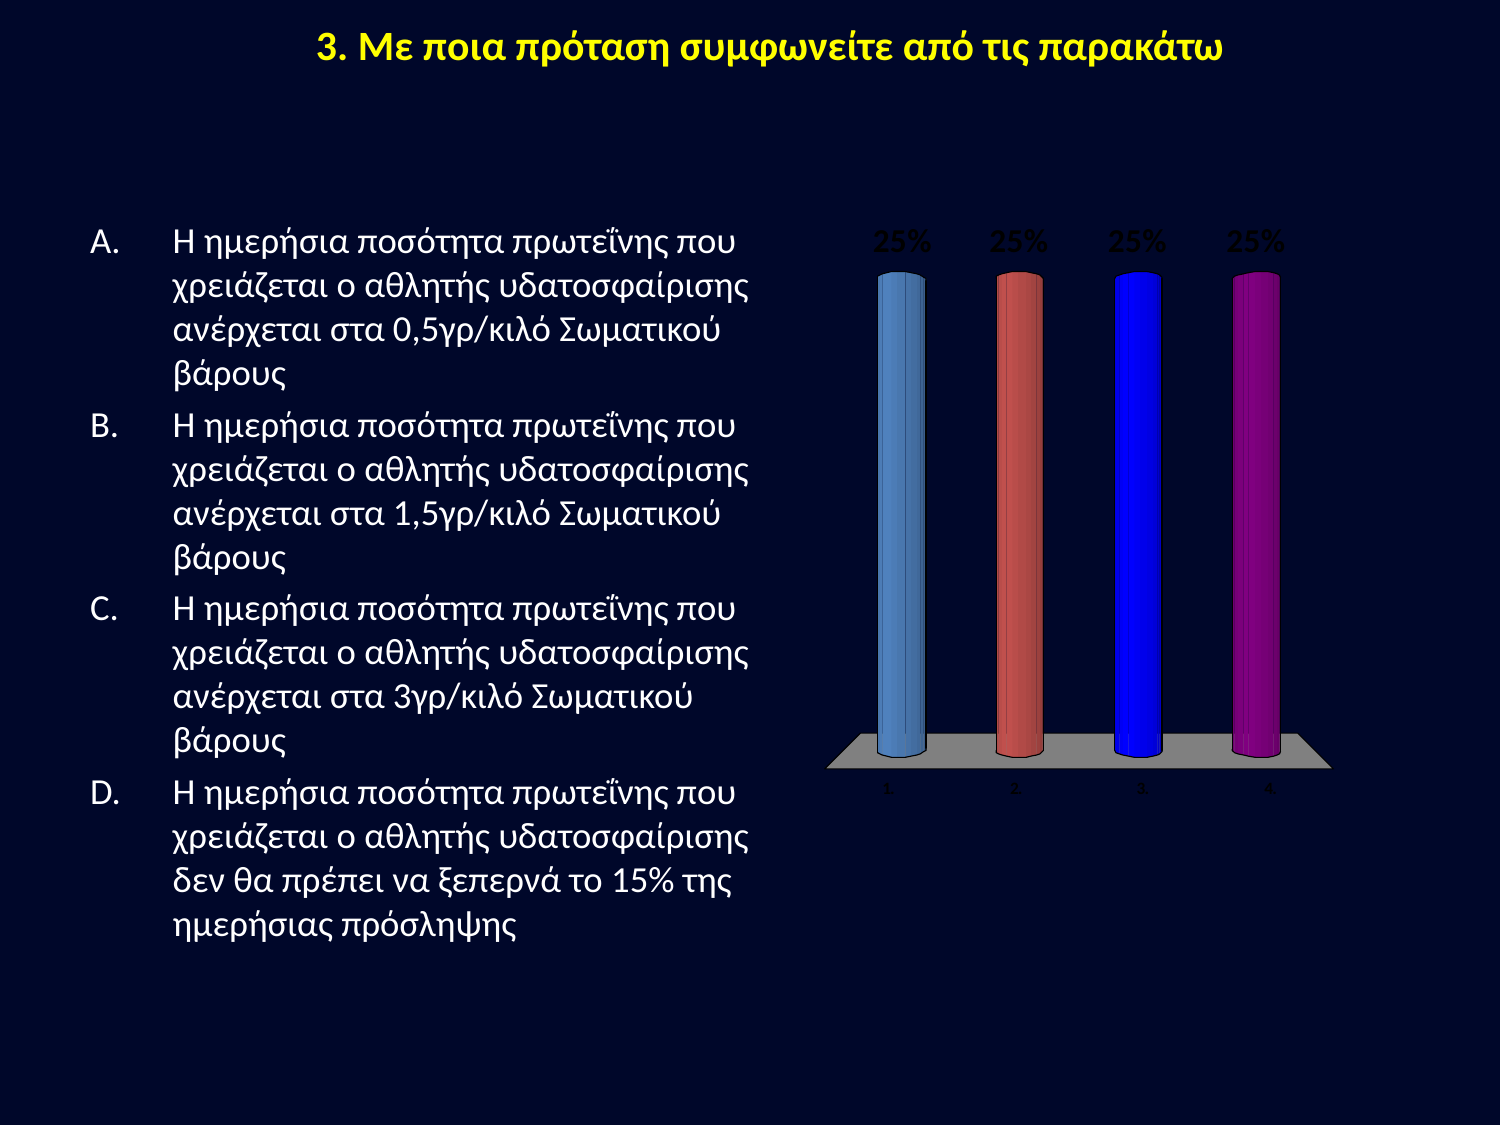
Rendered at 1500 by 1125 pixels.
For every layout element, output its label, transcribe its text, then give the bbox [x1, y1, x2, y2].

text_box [810, 211, 1364, 834]
title 3. Με ποια πρόταση συμφωνείτε από τις παρακάτω [0, 0, 1500, 188]
list Η ημερήσια ποσότητα πρωτεΐνης που χρειάζεται ο αθλητής υδατοσφαίρισης ανέρχεται στα 0,5γρ/κιλό Σωματικού βάρους Η ημερήσια ποσότητα πρωτεΐνης που χρειάζεται ο αθλητής υδατοσφαίρισης ανέρχεται στα 1,5γρ/κιλό Σωματικού βάρους Η ημερήσια ποσότητα πρωτεΐνης που χρειάζεται ο αθλητής υδατοσφαίρισης ανέρχεται στα 3γρ/κιλό Σωματικού βάρους Η ημερήσια ποσότητα πρωτεΐνης που χρειάζεται ο αθλητής υδατοσφαίρισης δεν θα πρέπει να ξεπερνά το 15% της ημερήσιας πρόσληψης [74, 208, 812, 953]
